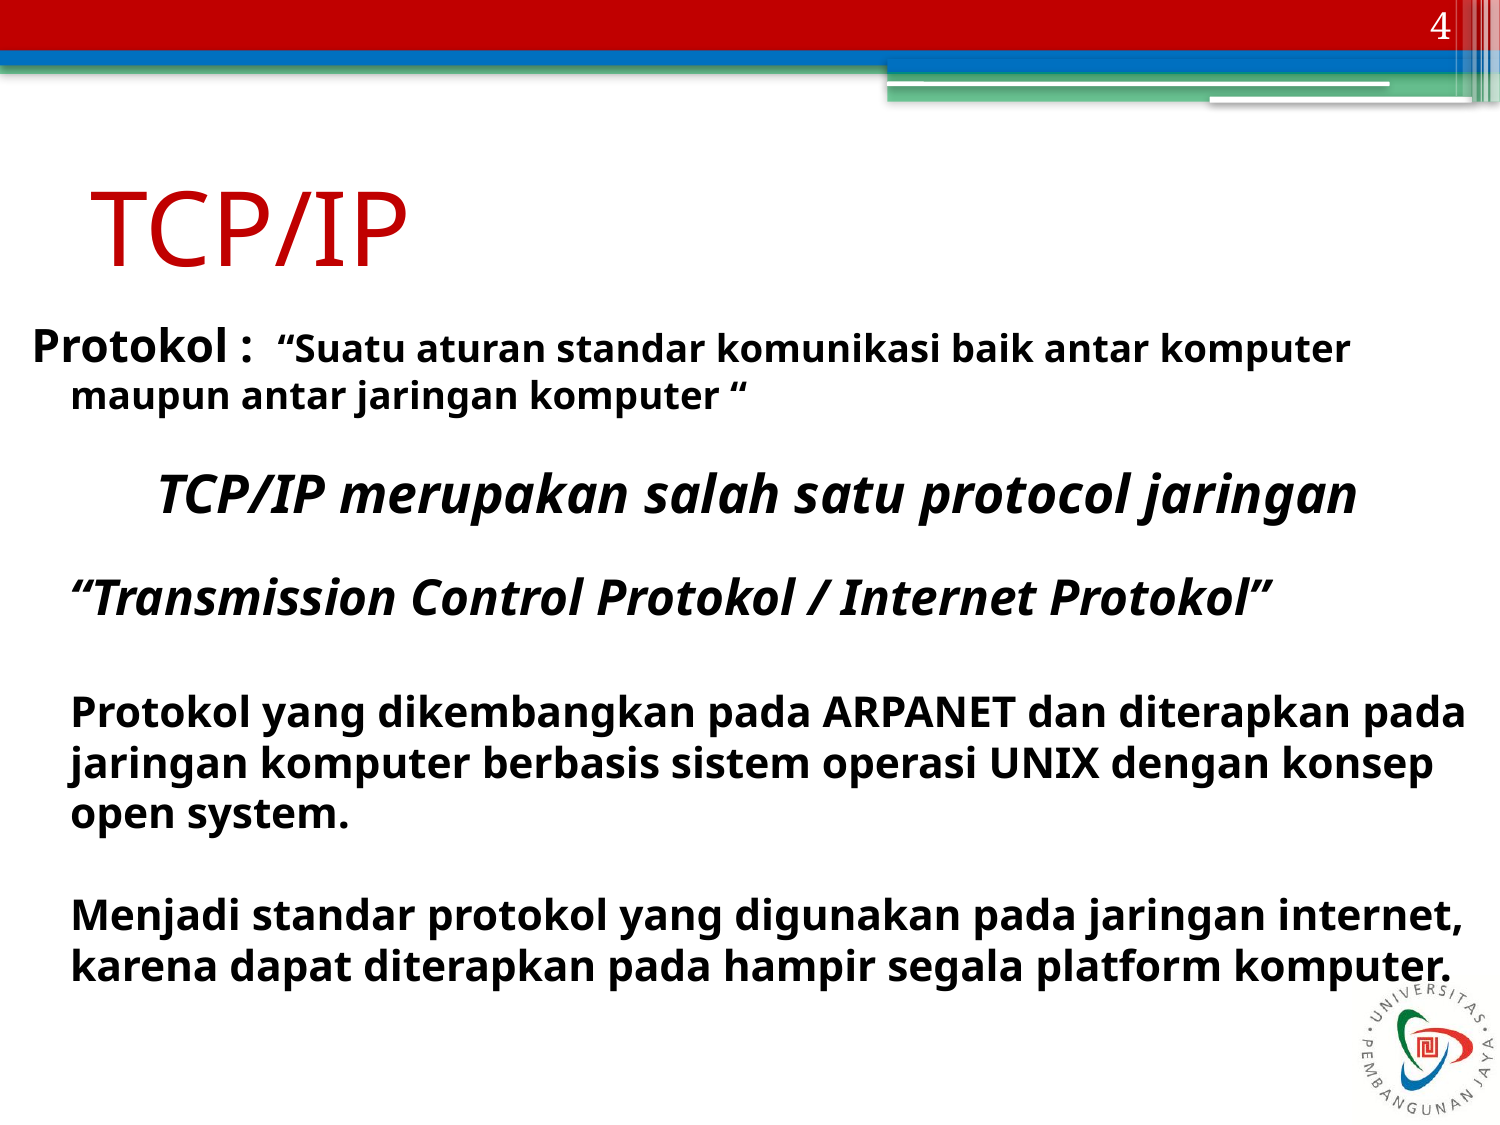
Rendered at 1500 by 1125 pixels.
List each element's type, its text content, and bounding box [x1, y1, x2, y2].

slide_number 4 [1341, 0, 1466, 61]
list Protokol : “Suatu aturan standar komunikasi baik antar komputer maupun antar jaringan komputer “ TCP/IP merupakan salah satu protocol jaringan “Transmission Control Protokol / Internet Protokol” Protokol yang dikembangkan pada ARPANET dan diterapkan pada jaringan komputer berbasis sistem operasi UNIX dengan konsep open system. Menjadi standar protokol yang digunakan pada jaringan internet, karena dapat diterapkan pada hampir segala platform komputer. [0, 308, 1500, 1035]
picture [1352, 1035, 1500, 1125]
title TCP/IP [75, 137, 1425, 308]
